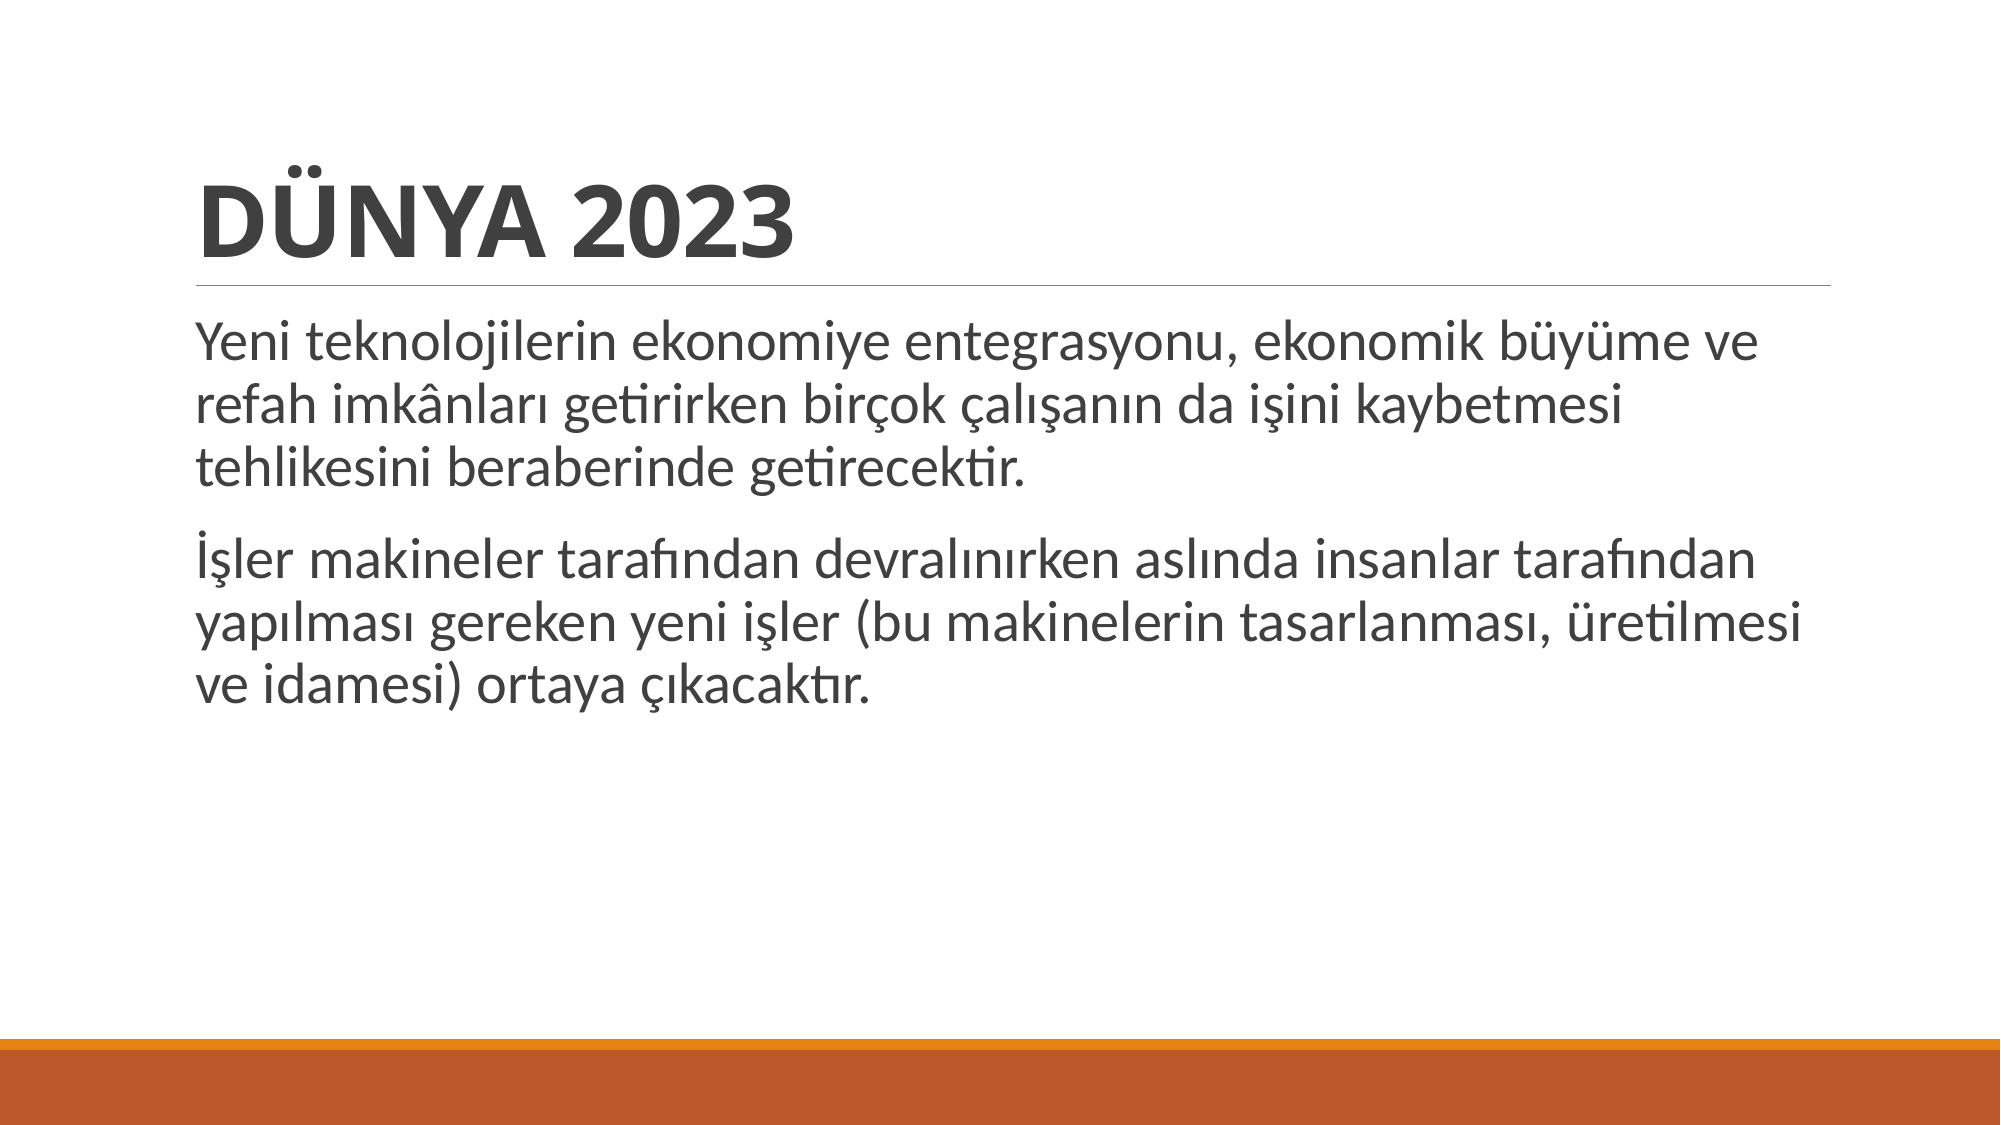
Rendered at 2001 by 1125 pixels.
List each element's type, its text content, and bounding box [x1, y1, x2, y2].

list Yeni teknolojilerin ekonomiye entegrasyonu, ekonomik büyüme ve refah imkânları getirirken birçok çalışanın da işini kaybetmesi tehlikesini beraberinde getirecektir. İşler makineler tarafından devralınırken aslında insanlar tarafından yapılması gereken yeni işler (bu makinelerin tasarlanması, üretilmesi ve idamesi) ortaya çıkacaktır. [180, 302, 1830, 960]
title DÜNYA 2023 [180, 47, 1830, 285]
